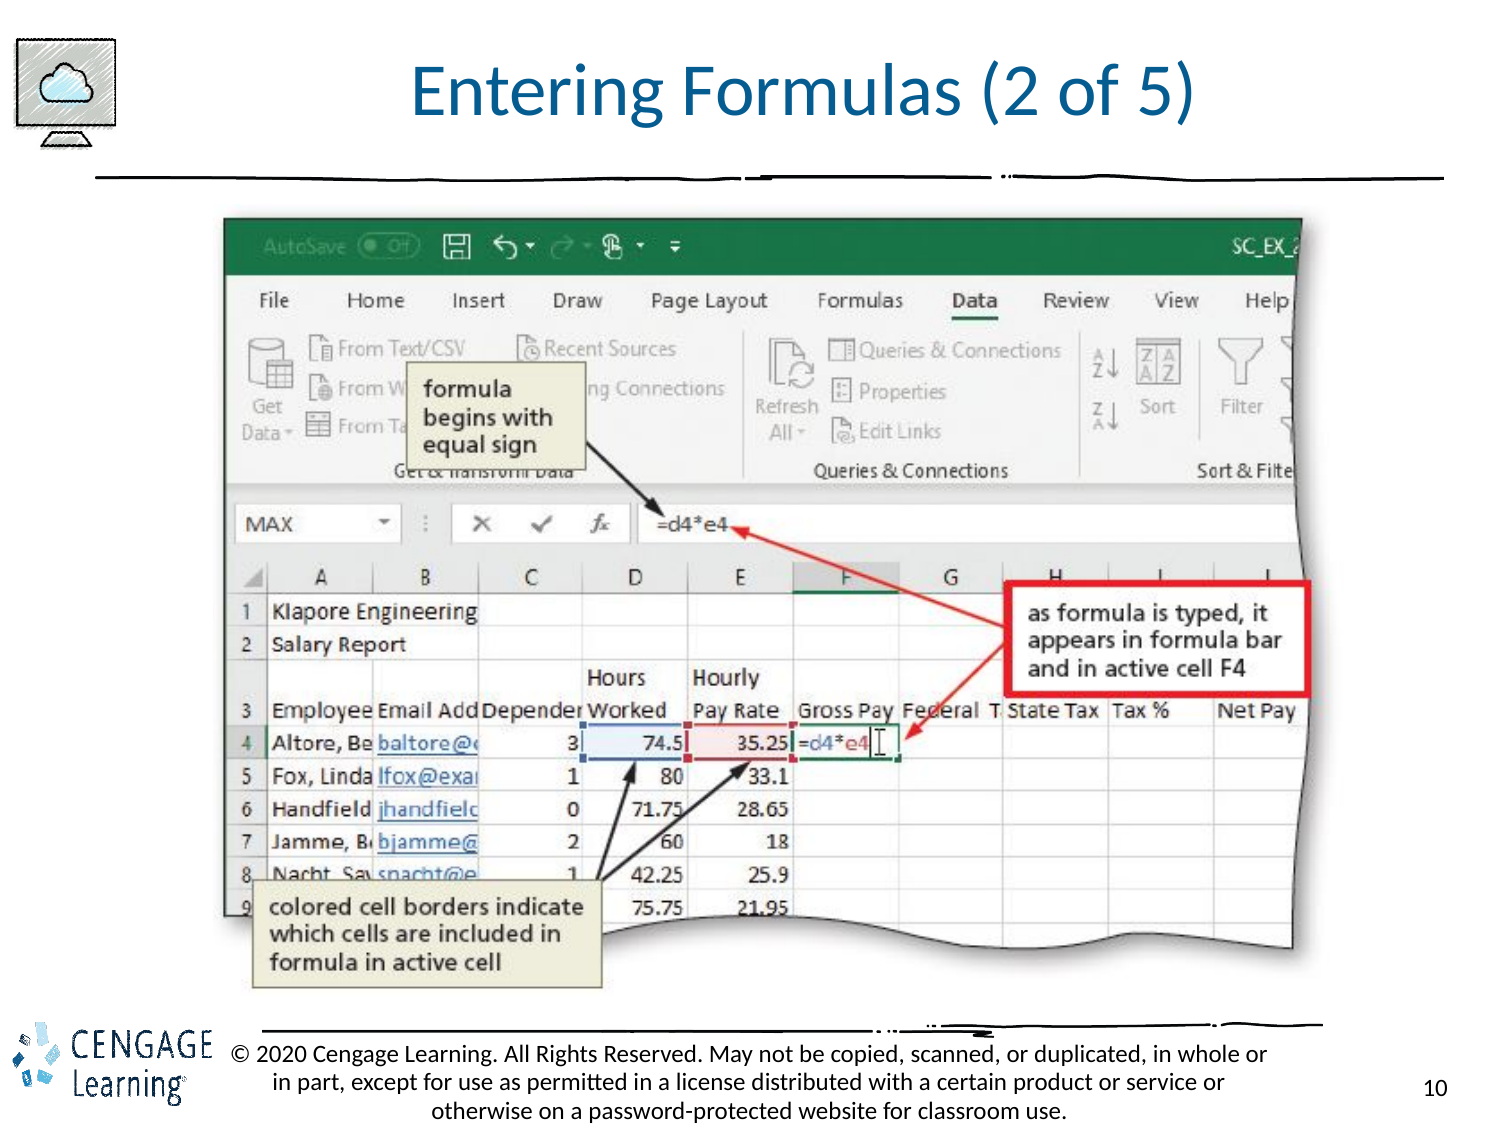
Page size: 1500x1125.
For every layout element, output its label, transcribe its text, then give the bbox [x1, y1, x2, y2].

title Entering Formulas (2 of 5) [124, 22, 1484, 163]
picture [13, 36, 117, 151]
picture [95, 174, 1444, 182]
picture [12, 1022, 212, 1106]
picture [262, 1022, 1323, 1038]
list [213, 204, 1345, 996]
